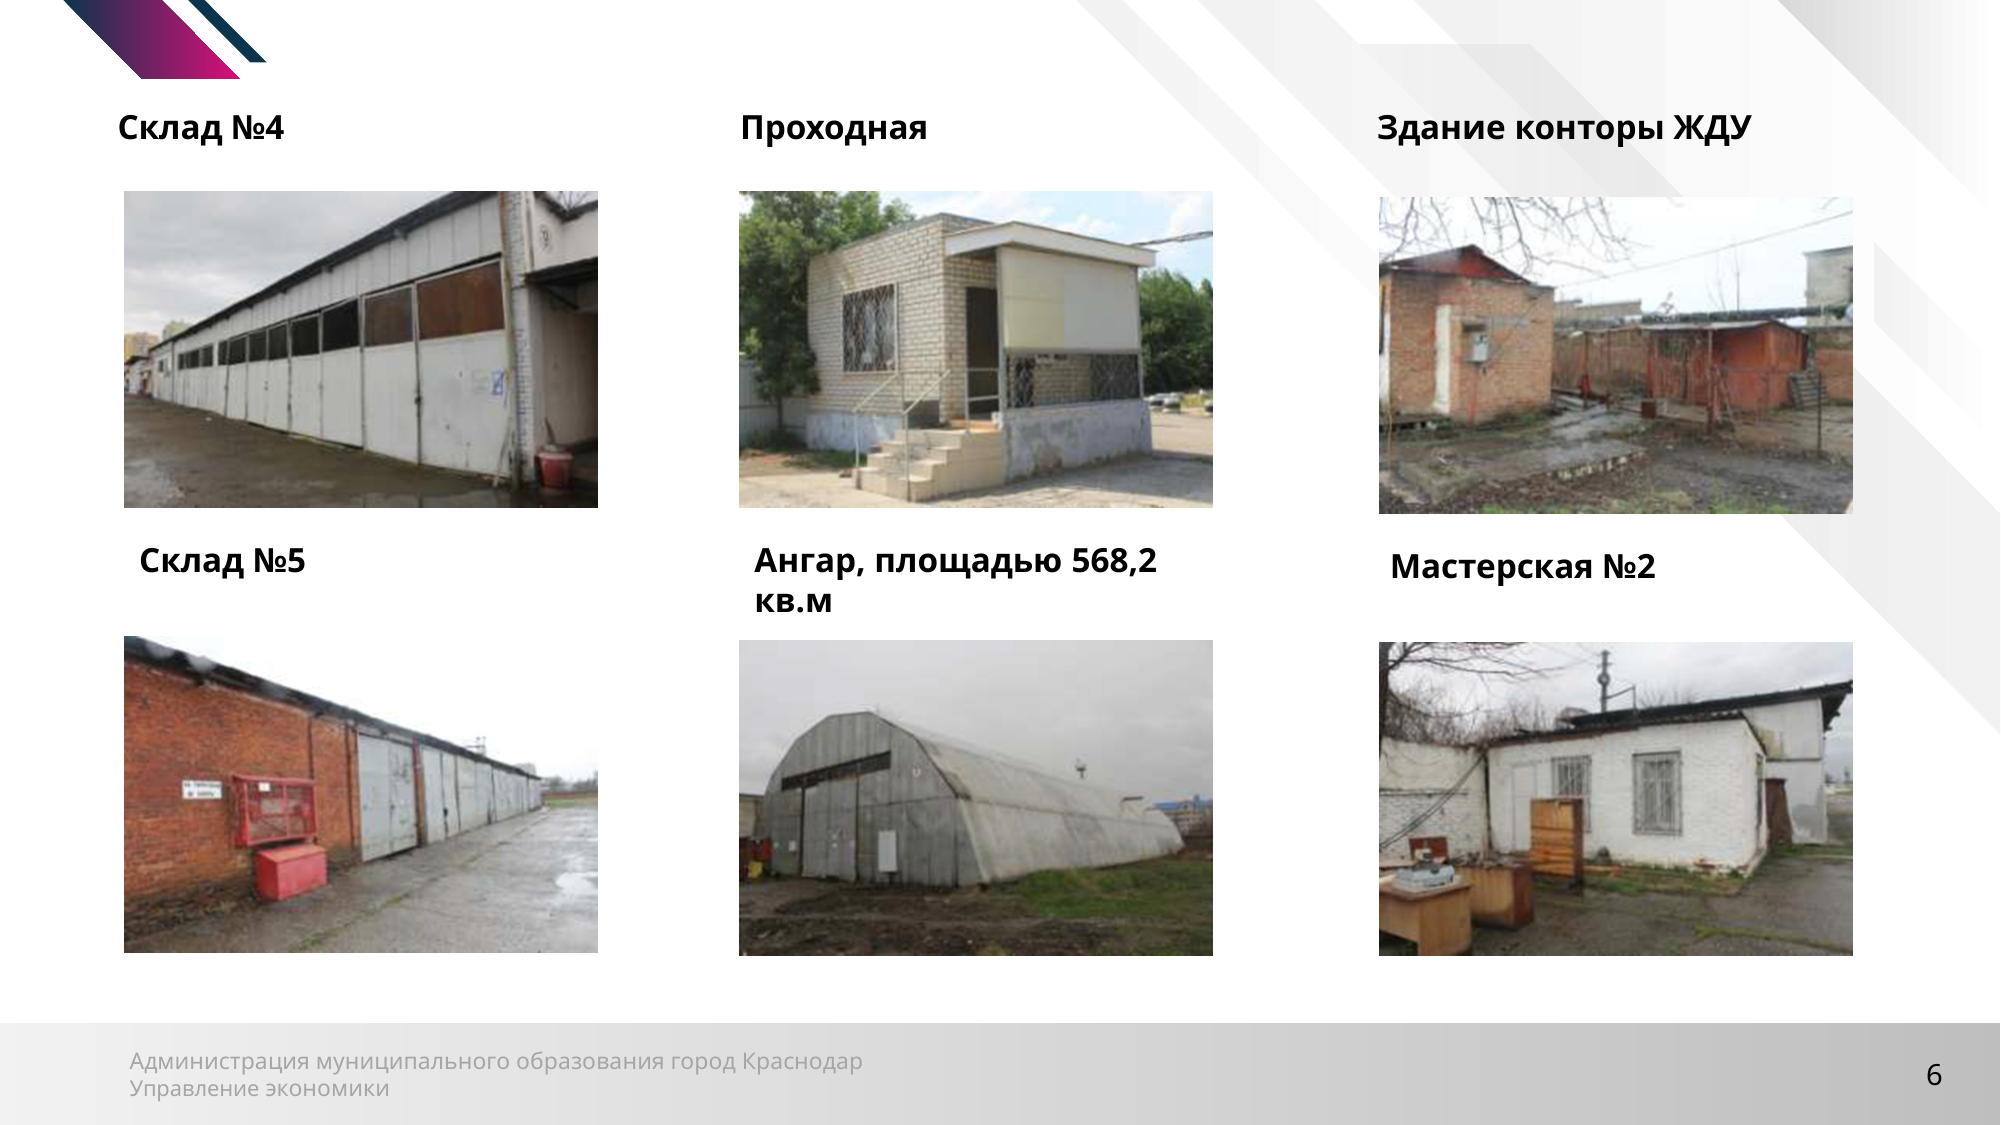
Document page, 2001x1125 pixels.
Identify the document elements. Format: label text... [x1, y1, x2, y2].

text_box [63, 0, 267, 80]
text_box Здание конторы ЖДУ [1362, 98, 1948, 154]
text_box Ангар, площадью 568,2 кв.м [739, 532, 1258, 627]
picture [124, 191, 598, 508]
text_box Склад №4 [102, 98, 725, 154]
picture [1379, 197, 1853, 514]
picture [739, 640, 1213, 956]
picture [1379, 642, 1853, 956]
text_box Проходная [725, 98, 1749, 194]
picture [739, 191, 1213, 508]
picture [124, 636, 598, 953]
text_box Склад №5 [124, 532, 646, 587]
text_box Мастерская №2 [1375, 538, 2000, 593]
